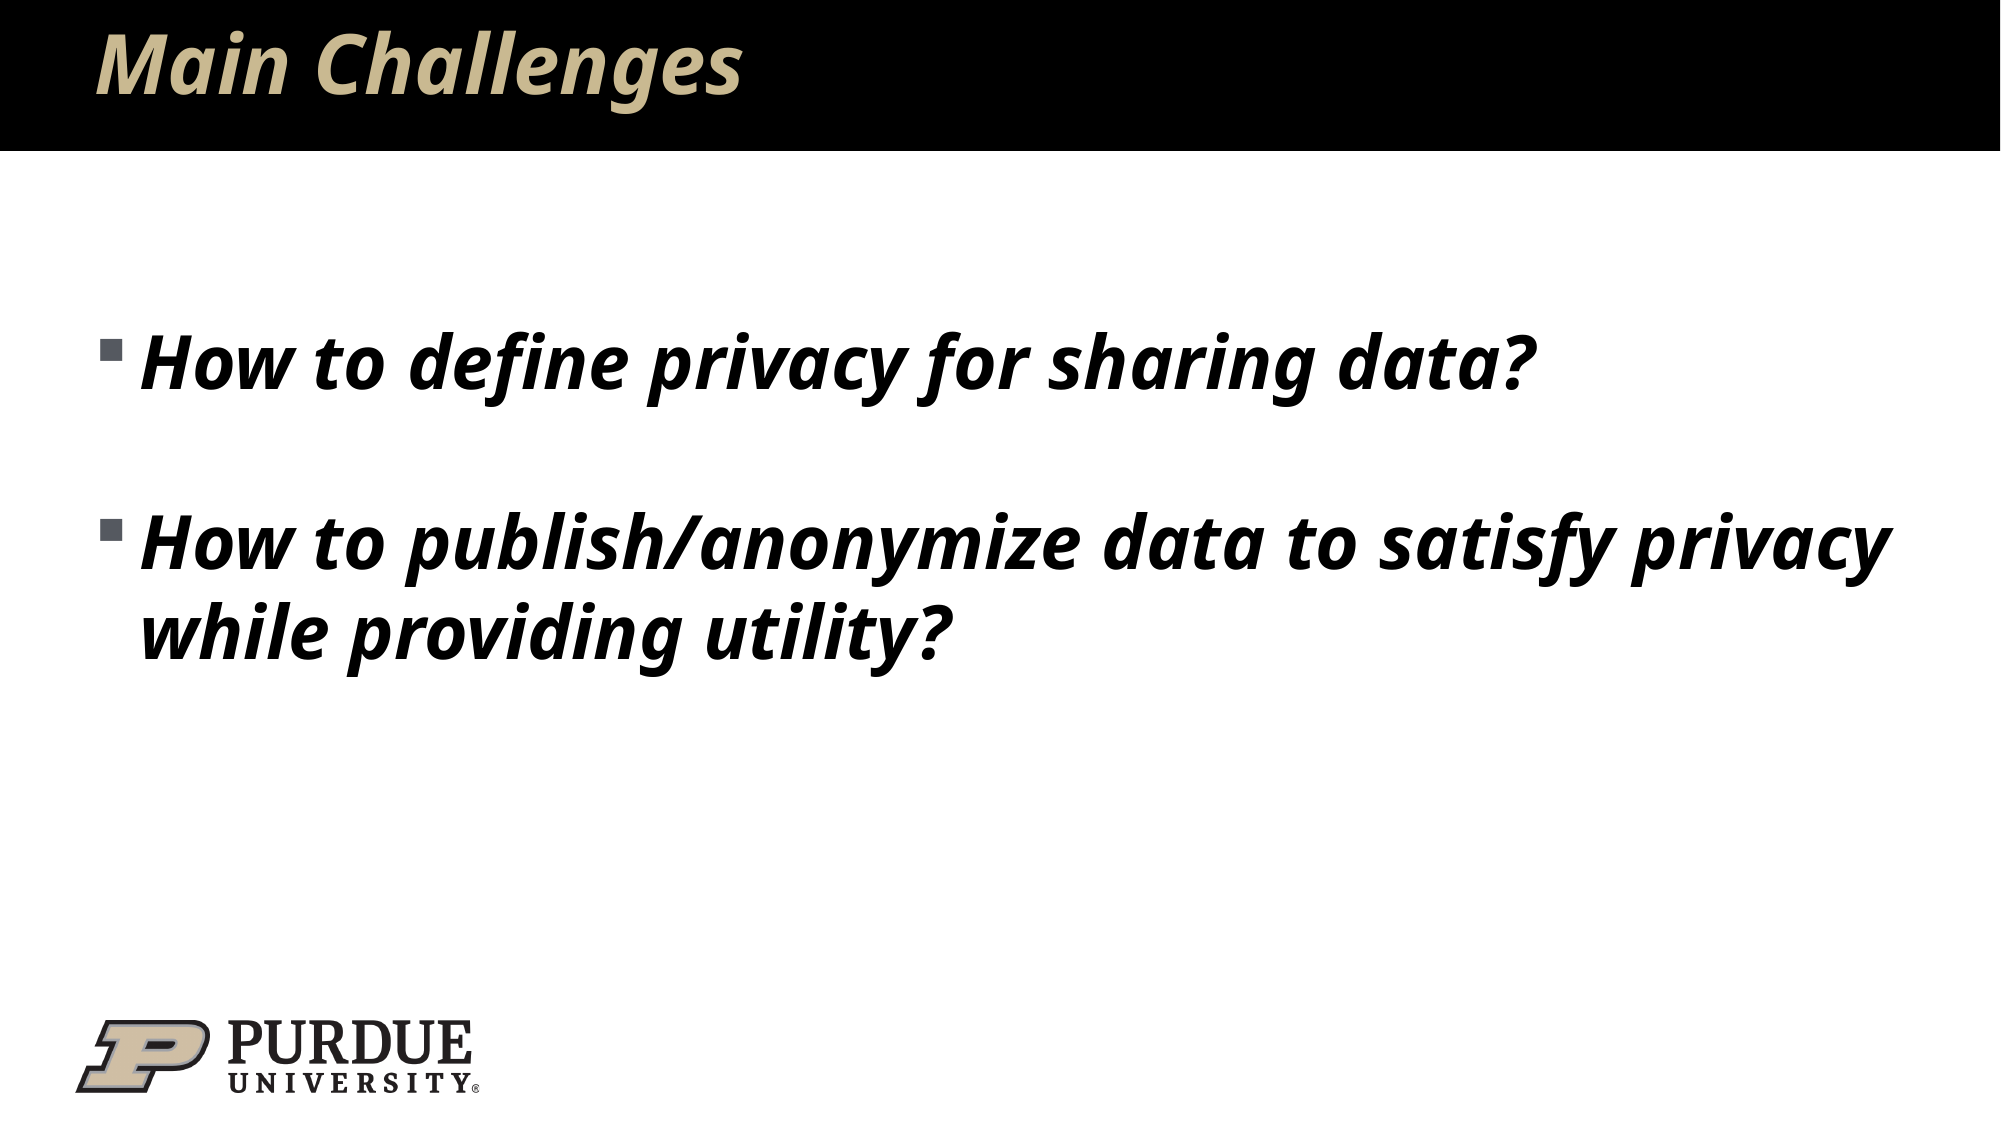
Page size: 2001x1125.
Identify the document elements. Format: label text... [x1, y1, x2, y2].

list How to define privacy for sharing data? How to publish/anonymize data to satisfy privacy while providing utility? [94, 314, 1906, 962]
title Main Challenges [92, 19, 1908, 116]
